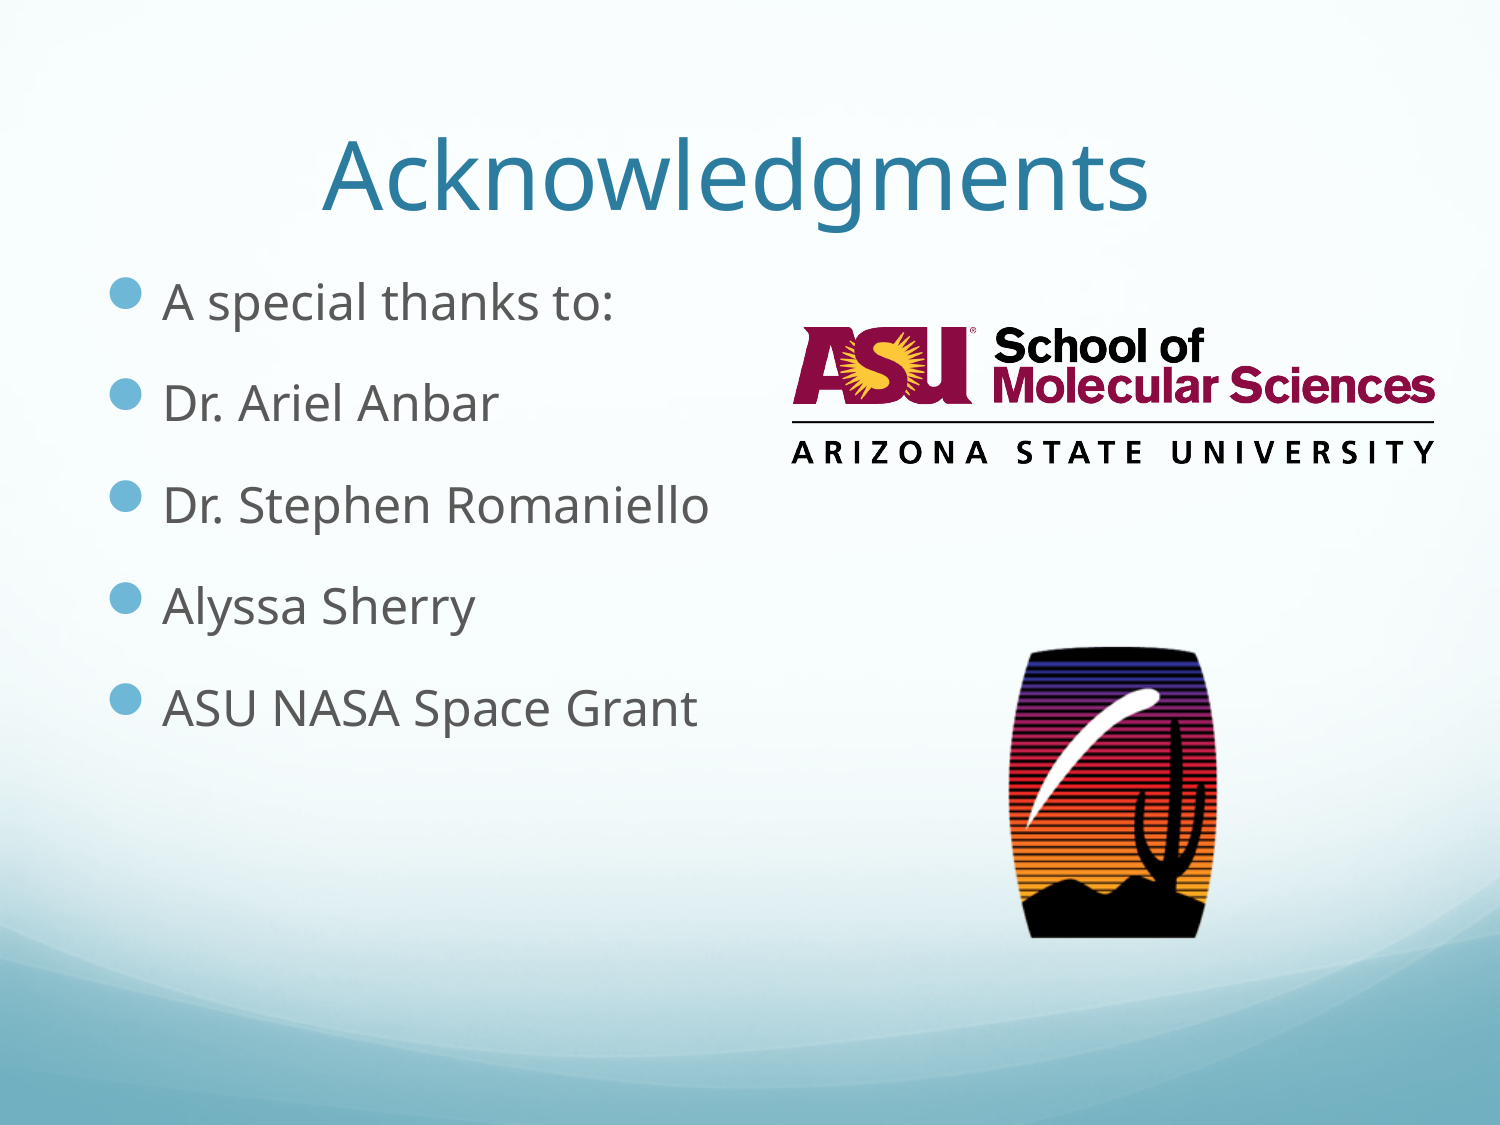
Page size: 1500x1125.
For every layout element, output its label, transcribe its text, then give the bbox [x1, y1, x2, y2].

picture [965, 641, 1260, 944]
title Acknowledgments [90, 17, 1410, 237]
picture [791, 327, 1435, 464]
list A special thanks to: Dr. Ariel Anbar Dr. Stephen Romaniello Alyssa Sherry ASU NASA Space Grant [90, 262, 1410, 975]
